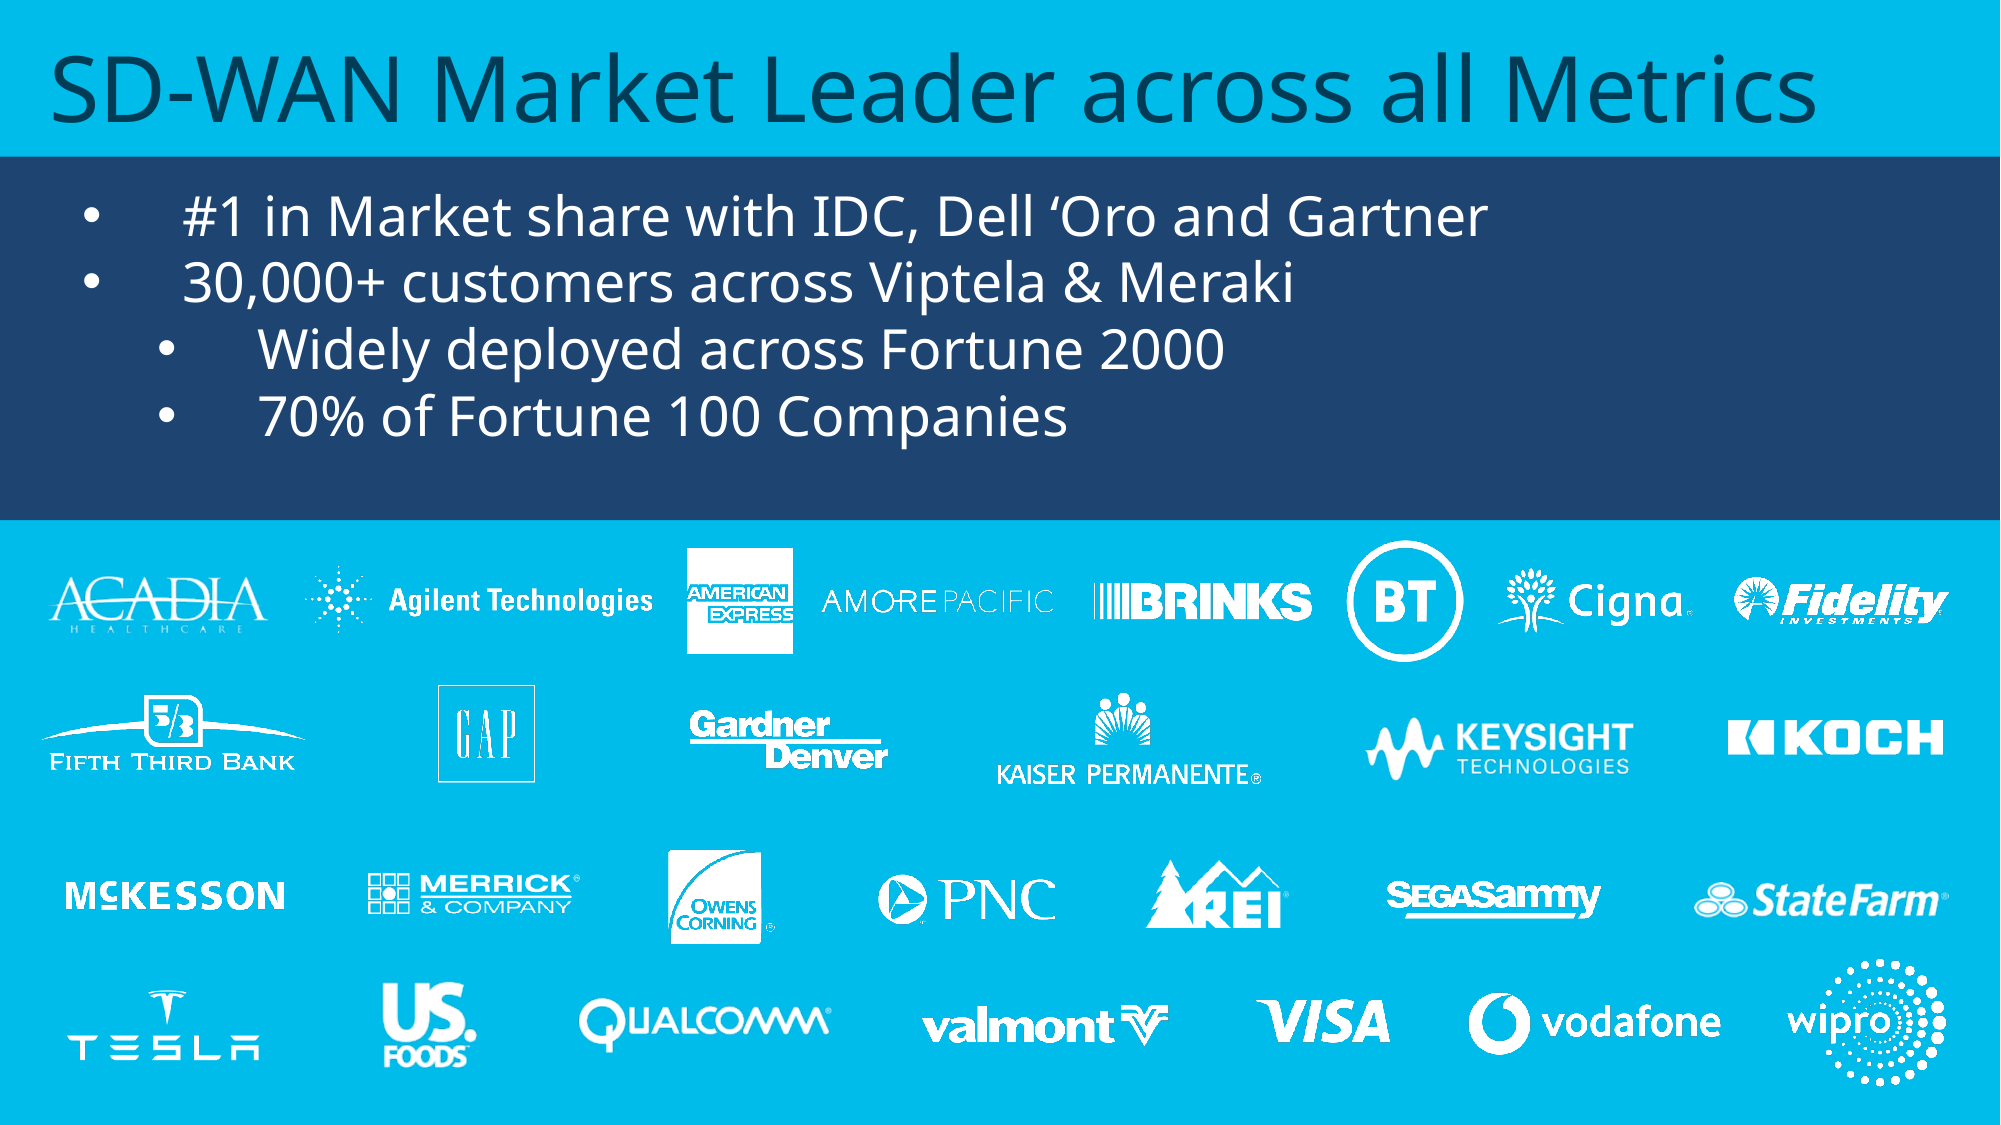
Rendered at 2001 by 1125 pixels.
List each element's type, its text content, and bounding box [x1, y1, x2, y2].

picture [1115, 693, 1129, 726]
picture [602, 595, 613, 616]
picture [75, 757, 100, 769]
picture [1115, 584, 1119, 619]
picture [1269, 892, 1280, 927]
picture [563, 595, 575, 610]
picture [1248, 584, 1282, 619]
picture [383, 982, 476, 1042]
picture [1876, 585, 1892, 614]
picture [1559, 723, 1583, 750]
picture [1598, 594, 1603, 615]
picture [1932, 1032, 1943, 1044]
picture [1615, 1014, 1632, 1036]
picture [67, 883, 95, 909]
picture [52, 754, 64, 769]
picture [1165, 584, 1197, 619]
picture [999, 765, 1025, 783]
picture [1136, 703, 1145, 712]
picture [949, 1018, 975, 1042]
picture [1096, 727, 1104, 735]
picture [1518, 885, 1600, 918]
picture [177, 882, 196, 909]
picture [409, 595, 421, 616]
picture [1458, 724, 1478, 750]
picture [1049, 765, 1074, 783]
picture [111, 1056, 138, 1060]
picture [421, 876, 445, 891]
picture [112, 1046, 137, 1050]
picture [517, 876, 521, 891]
picture [784, 615, 792, 620]
picture [711, 609, 729, 620]
picture [754, 588, 780, 598]
picture [1927, 987, 1937, 998]
picture [1096, 716, 1106, 730]
picture [1783, 585, 1811, 614]
picture [734, 588, 744, 598]
picture [1906, 967, 1914, 975]
picture [1637, 1005, 1651, 1036]
picture [774, 718, 830, 736]
picture [227, 882, 253, 909]
picture [896, 892, 908, 903]
picture [760, 609, 769, 620]
picture [1173, 765, 1187, 783]
picture [197, 757, 210, 769]
picture [1831, 1013, 1850, 1043]
picture [630, 1008, 649, 1033]
picture [1618, 762, 1628, 773]
picture [1500, 760, 1510, 773]
picture [922, 591, 935, 612]
picture [112, 1036, 137, 1040]
picture [713, 588, 718, 598]
picture [716, 1007, 744, 1034]
picture [1067, 1018, 1094, 1041]
picture [259, 883, 283, 909]
picture [1753, 884, 1775, 916]
picture [1850, 592, 1875, 614]
picture [488, 589, 501, 610]
picture [1429, 882, 1515, 907]
picture [384, 1045, 469, 1067]
picture [691, 740, 880, 768]
picture [900, 591, 910, 611]
picture [1122, 584, 1162, 619]
picture [1122, 1006, 1168, 1045]
picture [227, 578, 265, 620]
picture [151, 757, 164, 769]
picture [697, 1007, 717, 1034]
picture [1825, 721, 1859, 754]
picture [1406, 914, 1574, 918]
picture [1876, 1079, 1884, 1086]
picture [1566, 1014, 1587, 1036]
picture [1932, 1002, 1943, 1013]
picture [1096, 1012, 1114, 1042]
picture [1570, 585, 1592, 616]
picture [1562, 760, 1566, 770]
picture [1652, 1014, 1672, 1036]
picture [398, 885, 409, 889]
picture [1523, 760, 1528, 773]
picture [1695, 883, 1747, 917]
picture [1472, 759, 1480, 773]
picture [1154, 765, 1169, 783]
picture [580, 999, 625, 1052]
picture [1485, 762, 1493, 773]
picture [102, 905, 116, 909]
picture [1353, 1001, 1389, 1042]
picture [1815, 585, 1825, 589]
picture [690, 711, 737, 736]
picture [1612, 724, 1633, 750]
picture [101, 881, 116, 901]
picture [579, 589, 583, 610]
picture [464, 595, 468, 610]
picture [1892, 961, 1899, 969]
picture [1636, 593, 1655, 615]
picture [1347, 541, 1463, 661]
picture [1918, 1061, 1927, 1069]
picture [642, 595, 652, 610]
picture [552, 876, 569, 891]
picture [1591, 1006, 1610, 1036]
picture [1750, 721, 1774, 754]
picture [1148, 861, 1261, 927]
picture [502, 595, 513, 610]
picture [1856, 1013, 1868, 1032]
picture [526, 875, 547, 892]
picture [1304, 1001, 1321, 1042]
picture [734, 609, 741, 620]
picture [1609, 593, 1629, 625]
picture [483, 711, 492, 757]
picture [1022, 881, 1051, 919]
picture [747, 609, 757, 620]
picture [104, 757, 118, 769]
picture [451, 876, 467, 891]
picture [1192, 765, 1235, 783]
picture [1366, 718, 1444, 780]
picture [1919, 1018, 1927, 1027]
picture [1889, 891, 1938, 915]
picture [827, 598, 837, 602]
text_box SD-WAN Market Leader across all Metrics [34, 12, 1860, 173]
picture [151, 883, 169, 909]
picture [1788, 1014, 1815, 1032]
picture [1861, 962, 1868, 968]
picture [398, 899, 409, 903]
picture [132, 754, 148, 769]
picture [472, 592, 479, 610]
picture [1871, 1013, 1890, 1033]
picture [1482, 724, 1499, 750]
picture [834, 750, 851, 768]
picture [442, 595, 453, 610]
picture [1101, 699, 1110, 709]
picture [1143, 727, 1150, 735]
picture [1537, 761, 1546, 773]
picture [224, 754, 240, 769]
picture [1785, 721, 1821, 754]
picture [1128, 710, 1132, 723]
picture [1533, 598, 1541, 630]
picture [1918, 1030, 1925, 1037]
picture [1826, 892, 1846, 916]
picture [1133, 765, 1150, 783]
picture [1777, 885, 1789, 916]
picture [154, 1036, 180, 1060]
picture [1213, 584, 1245, 619]
picture [554, 595, 559, 610]
picture [1866, 721, 1901, 754]
picture [508, 902, 517, 912]
picture [1238, 765, 1248, 783]
picture [652, 1008, 679, 1033]
picture [587, 595, 598, 610]
picture [813, 750, 832, 768]
picture [152, 994, 182, 1020]
picture [1904, 588, 1947, 623]
picture [232, 1036, 258, 1040]
picture [978, 1007, 987, 1041]
picture [1525, 723, 1546, 750]
picture [1821, 1014, 1825, 1032]
picture [1850, 884, 1872, 915]
picture [122, 883, 145, 909]
picture [1281, 583, 1311, 620]
picture [52, 577, 229, 620]
picture [1918, 1008, 1925, 1015]
picture [1088, 765, 1100, 783]
picture [772, 610, 781, 618]
picture [1661, 593, 1681, 616]
picture [1808, 593, 1822, 614]
picture [1867, 892, 1888, 916]
picture [1517, 759, 1523, 773]
picture [539, 595, 544, 610]
picture [369, 874, 395, 913]
picture [1861, 1077, 1868, 1084]
picture [1605, 759, 1613, 773]
picture [722, 588, 731, 598]
picture [1813, 884, 1826, 916]
picture [627, 595, 638, 610]
picture [1588, 724, 1609, 750]
picture [924, 1019, 950, 1041]
picture [1141, 720, 1150, 730]
picture [179, 757, 191, 769]
picture [743, 1007, 828, 1034]
picture [1877, 960, 1884, 966]
picture [752, 588, 760, 596]
picture [390, 589, 406, 610]
picture [1543, 1015, 1563, 1036]
picture [281, 757, 292, 769]
picture [548, 595, 552, 610]
picture [1038, 880, 1054, 887]
picture [1469, 993, 1530, 1054]
picture [853, 750, 873, 768]
picture [1458, 759, 1467, 773]
picture [944, 881, 974, 919]
picture [876, 750, 888, 768]
picture [671, 853, 761, 943]
picture [517, 595, 528, 610]
picture [261, 757, 275, 769]
picture [1677, 1014, 1696, 1036]
picture [1701, 1014, 1720, 1036]
picture [1729, 721, 1750, 754]
picture [55, 695, 291, 747]
picture [1529, 570, 1534, 578]
picture [1906, 1070, 1914, 1079]
picture [1889, 593, 1903, 614]
picture [669, 851, 737, 919]
picture [1388, 882, 1429, 907]
picture [1103, 765, 1129, 783]
picture [1034, 766, 1045, 784]
picture [780, 588, 785, 598]
picture [533, 589, 537, 610]
picture [202, 882, 221, 909]
picture [1099, 712, 1109, 726]
picture [1322, 1000, 1353, 1042]
picture [1927, 1047, 1937, 1057]
picture [1823, 585, 1851, 614]
picture [1200, 584, 1210, 619]
picture [1735, 578, 1778, 618]
picture [1260, 1001, 1306, 1042]
picture [458, 595, 462, 610]
picture [682, 1008, 698, 1033]
picture [1551, 760, 1559, 773]
picture [1789, 892, 1810, 916]
picture [1521, 598, 1530, 630]
picture [1918, 976, 1927, 985]
picture [688, 549, 792, 653]
picture [1891, 1076, 1899, 1084]
picture [990, 1018, 1064, 1042]
text_box [0, 156, 2000, 521]
picture [1934, 1016, 1946, 1029]
picture [740, 711, 771, 736]
picture [1550, 724, 1555, 750]
picture [1132, 715, 1146, 728]
picture [879, 875, 926, 924]
picture [472, 876, 489, 891]
picture [1908, 721, 1942, 754]
picture [980, 881, 1014, 919]
picture [1503, 724, 1524, 750]
picture [232, 1046, 258, 1060]
text_box #1 in Market share with IDC, Dell ‘Oro and Gartner 30,000+ customers across Viptela & Meraki Widely deployed across Fortune 2000 70% of Fortune 100 Companies [67, 173, 1874, 455]
picture [69, 1036, 96, 1060]
picture [689, 588, 707, 598]
picture [495, 876, 513, 891]
picture [195, 1036, 220, 1060]
picture [1107, 712, 1115, 726]
picture [244, 757, 256, 769]
picture [1234, 892, 1260, 927]
